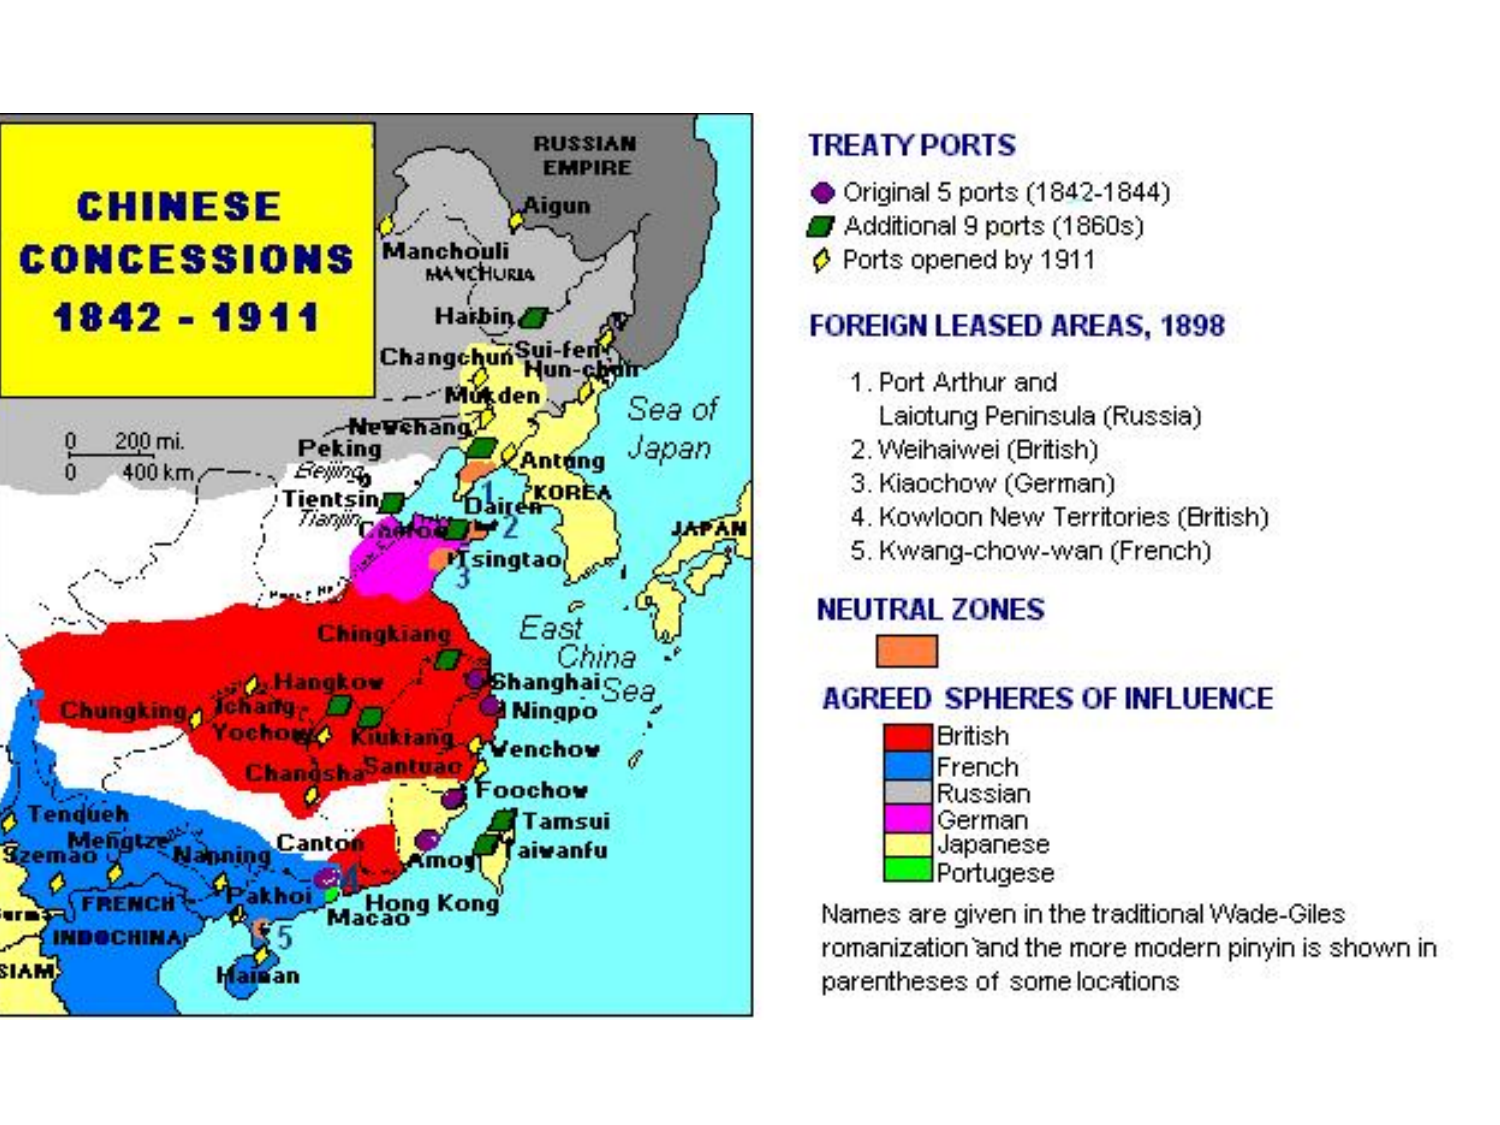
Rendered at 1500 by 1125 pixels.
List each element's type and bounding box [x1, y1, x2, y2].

picture [0, 113, 1500, 1020]
